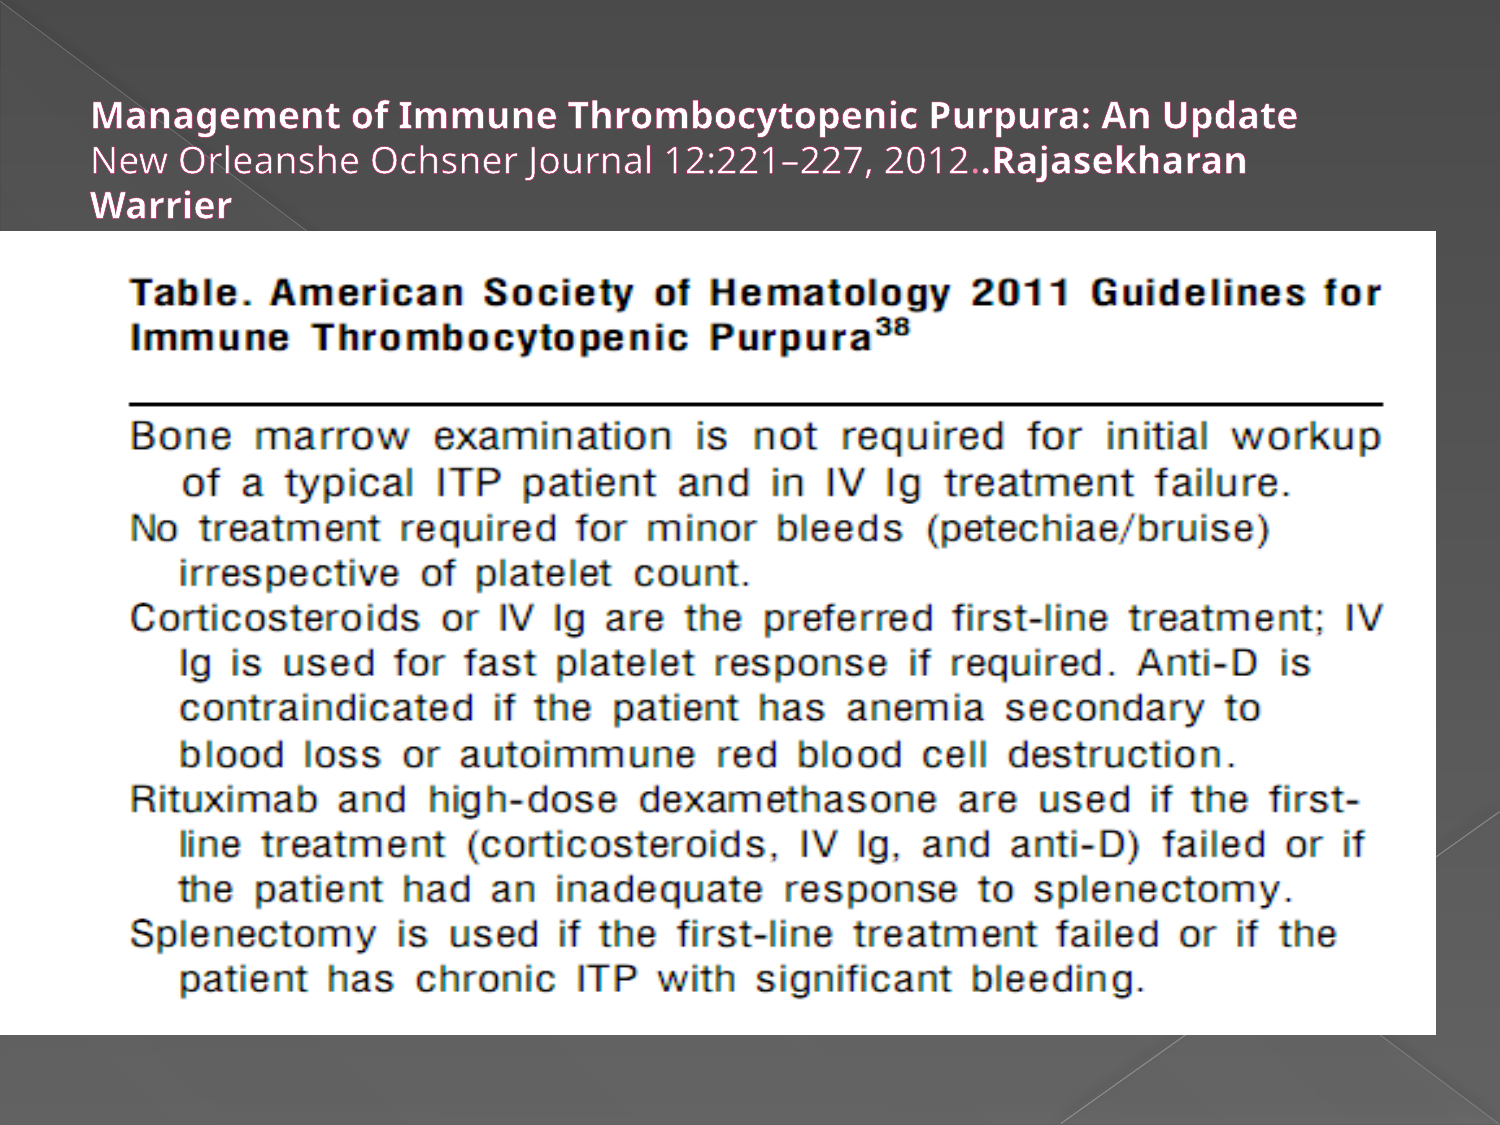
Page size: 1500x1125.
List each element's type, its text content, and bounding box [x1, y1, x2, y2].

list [0, 231, 1436, 1036]
title Management of Immune Thrombocytopenic Purpura: An Update New Orleanshe Ochsner Journal 12:221–227, 2012..Rajasekharan Warrier [75, 43, 1425, 218]
